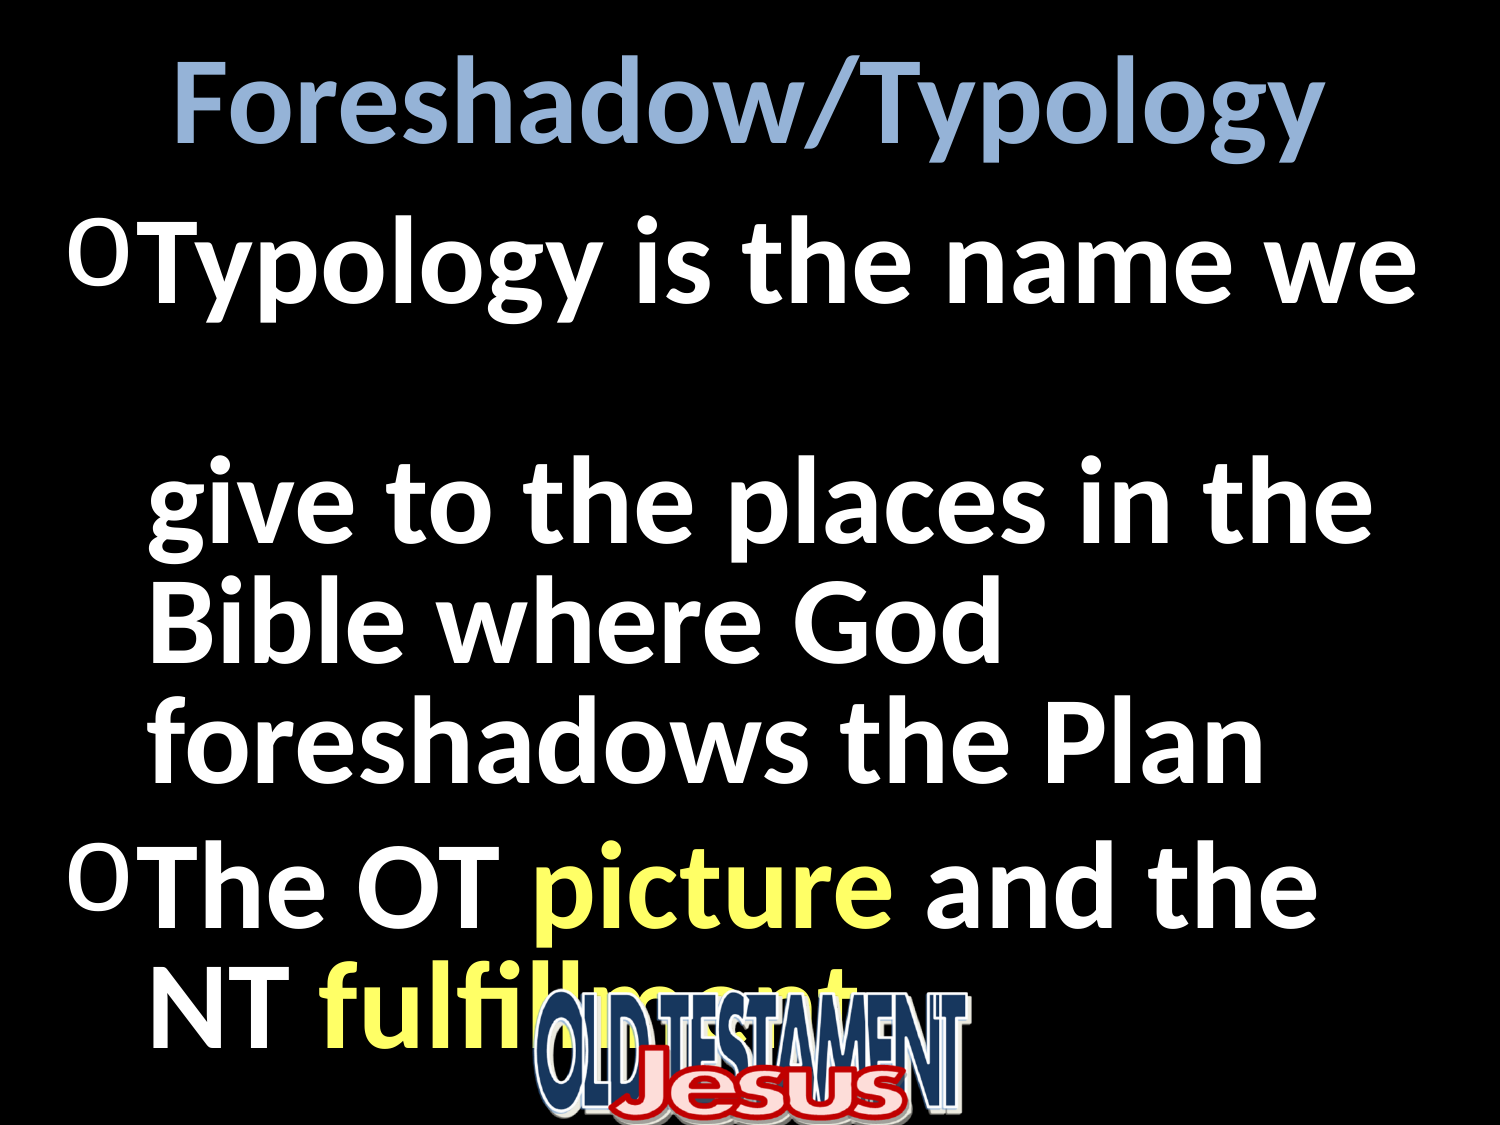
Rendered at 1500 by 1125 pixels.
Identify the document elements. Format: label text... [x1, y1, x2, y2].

title Foreshadow/Typology [75, 0, 1425, 188]
picture [532, 988, 968, 1125]
list Typology is the name we give to the places in the Bible where God foreshadows the Plan The OT picture and the NT fulfillment [46, 200, 1454, 969]
